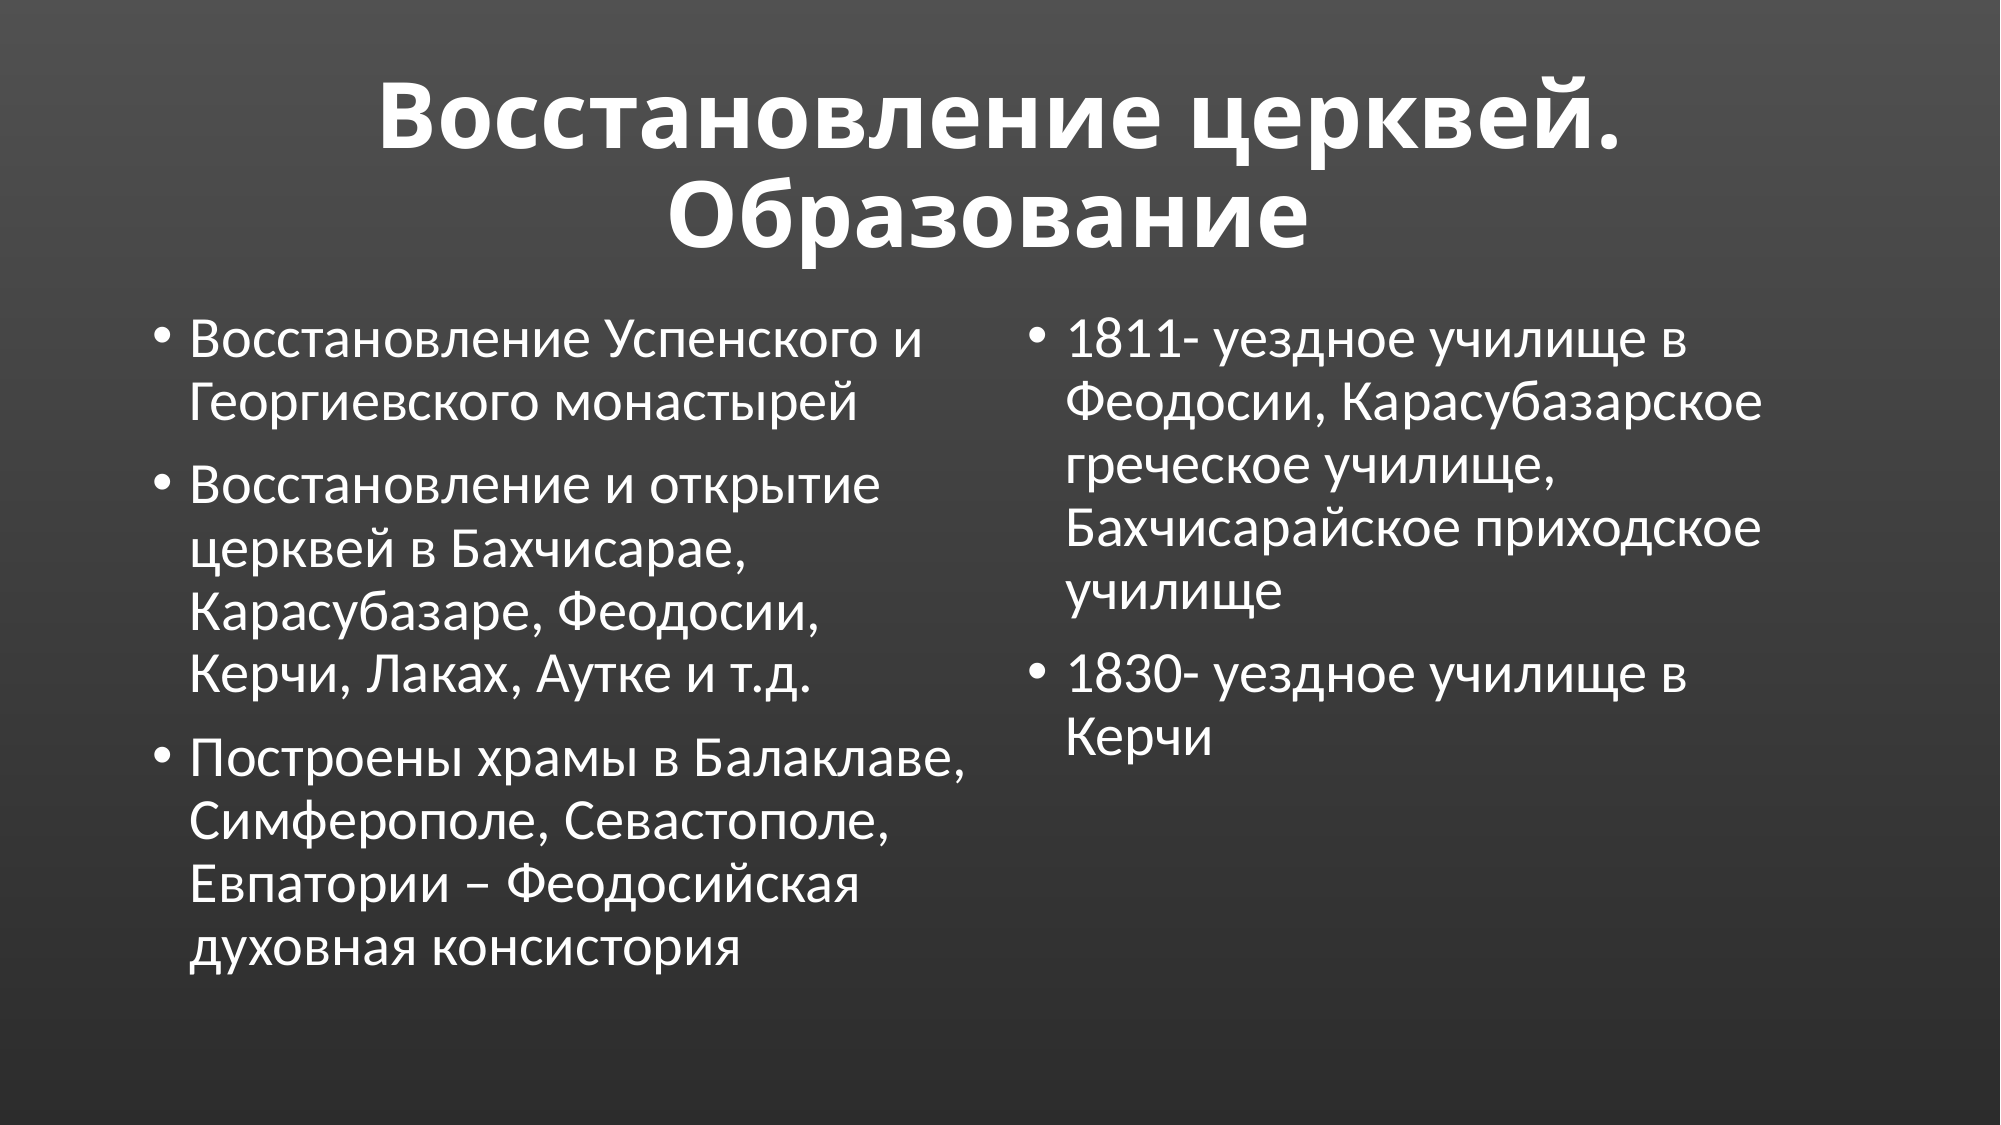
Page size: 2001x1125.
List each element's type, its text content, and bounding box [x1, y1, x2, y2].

list Восстановление Успенского и Георгиевского монастырей Восстановление и открытие церквей в Бахчисарае, Карасубазаре, Феодосии, Керчи, Лаках, Аутке и т.д. Построены храмы в Балаклаве, Симферополе, Севастополе, Евпатории – Феодосийская духовная консистория [137, 299, 988, 1014]
list 1811- уездное училище в Феодосии, Карасубазарское греческое училище, Бахчисарайское приходское училище 1830- уездное училище в Керчи [1012, 299, 1863, 1014]
title Восстановление церквей. Образование [137, 59, 1863, 278]
